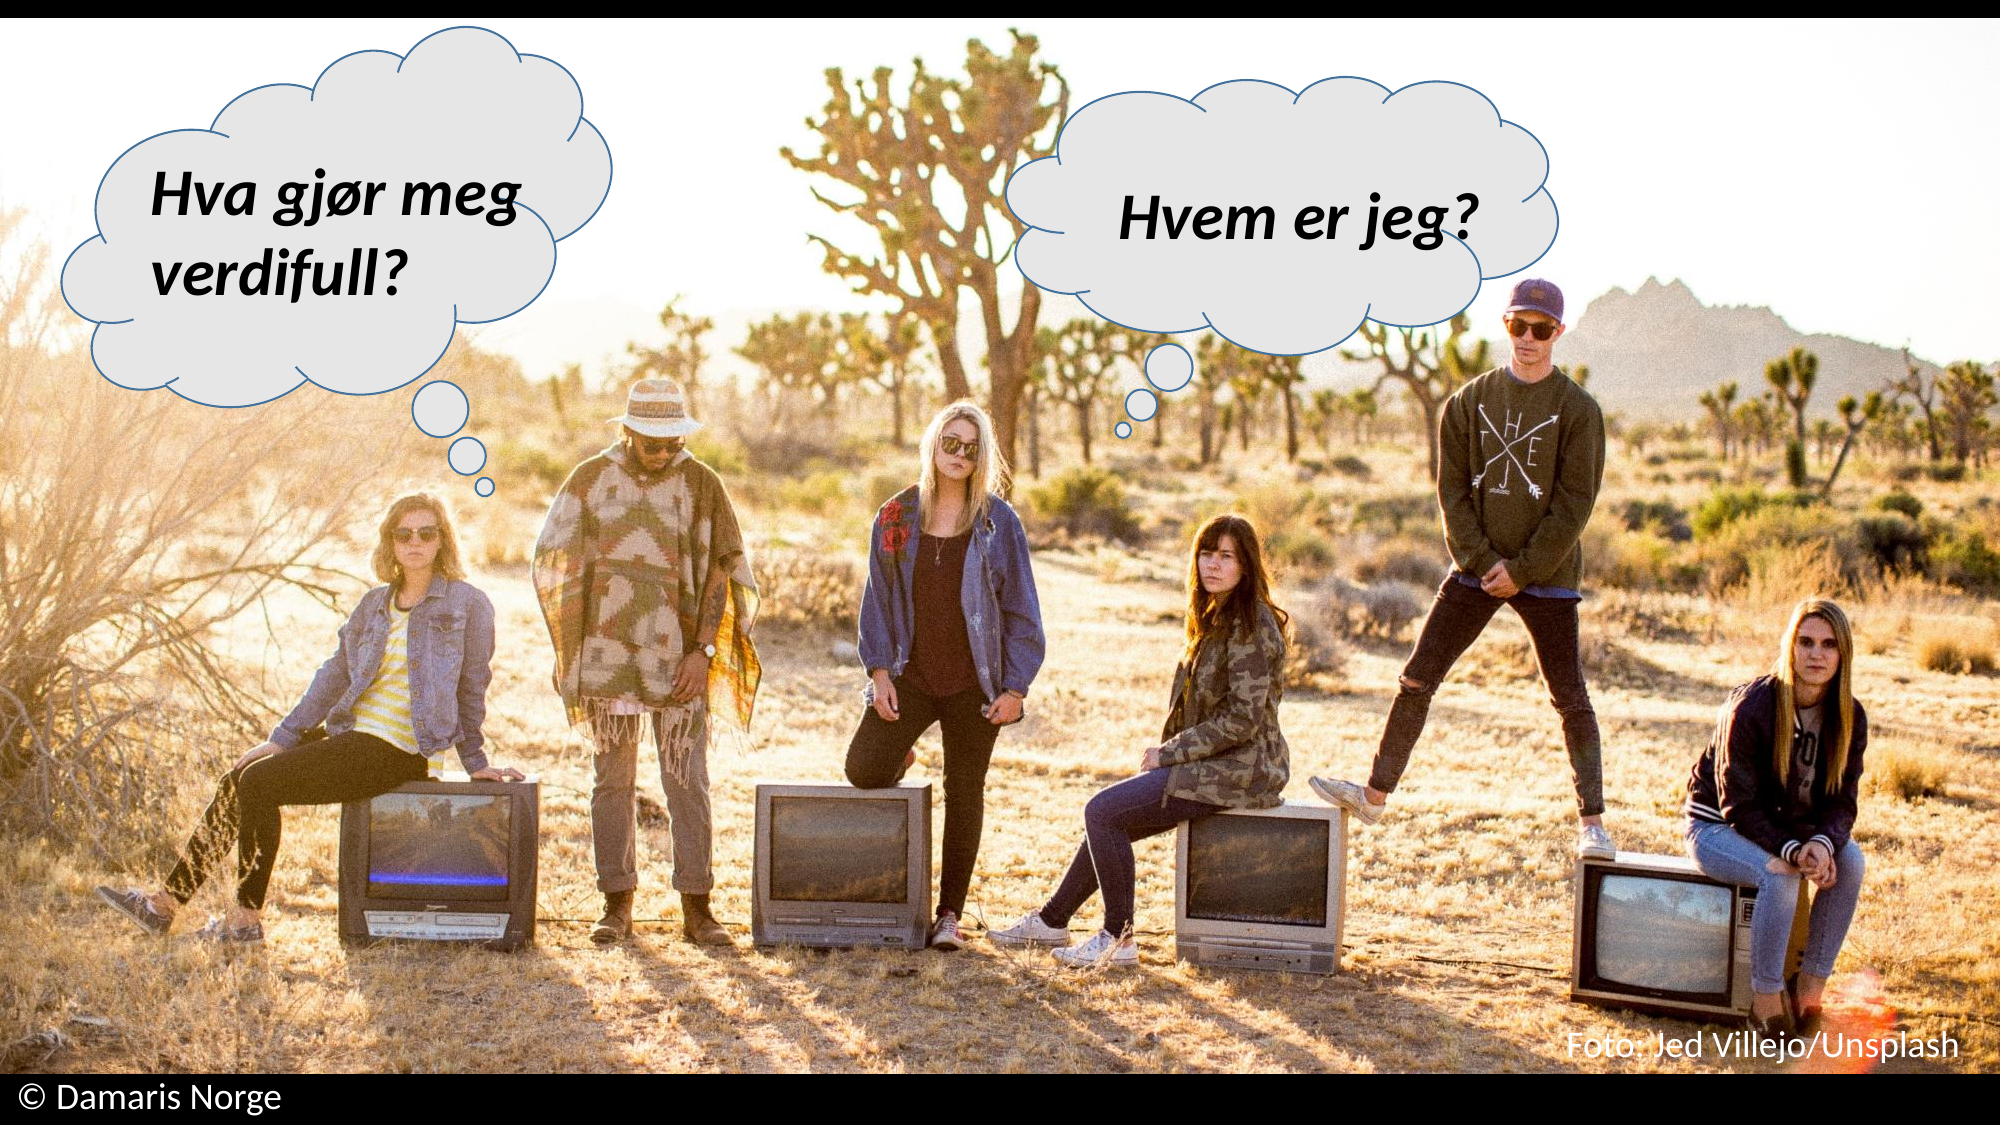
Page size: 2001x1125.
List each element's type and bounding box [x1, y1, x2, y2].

list [0, 18, 2000, 1074]
